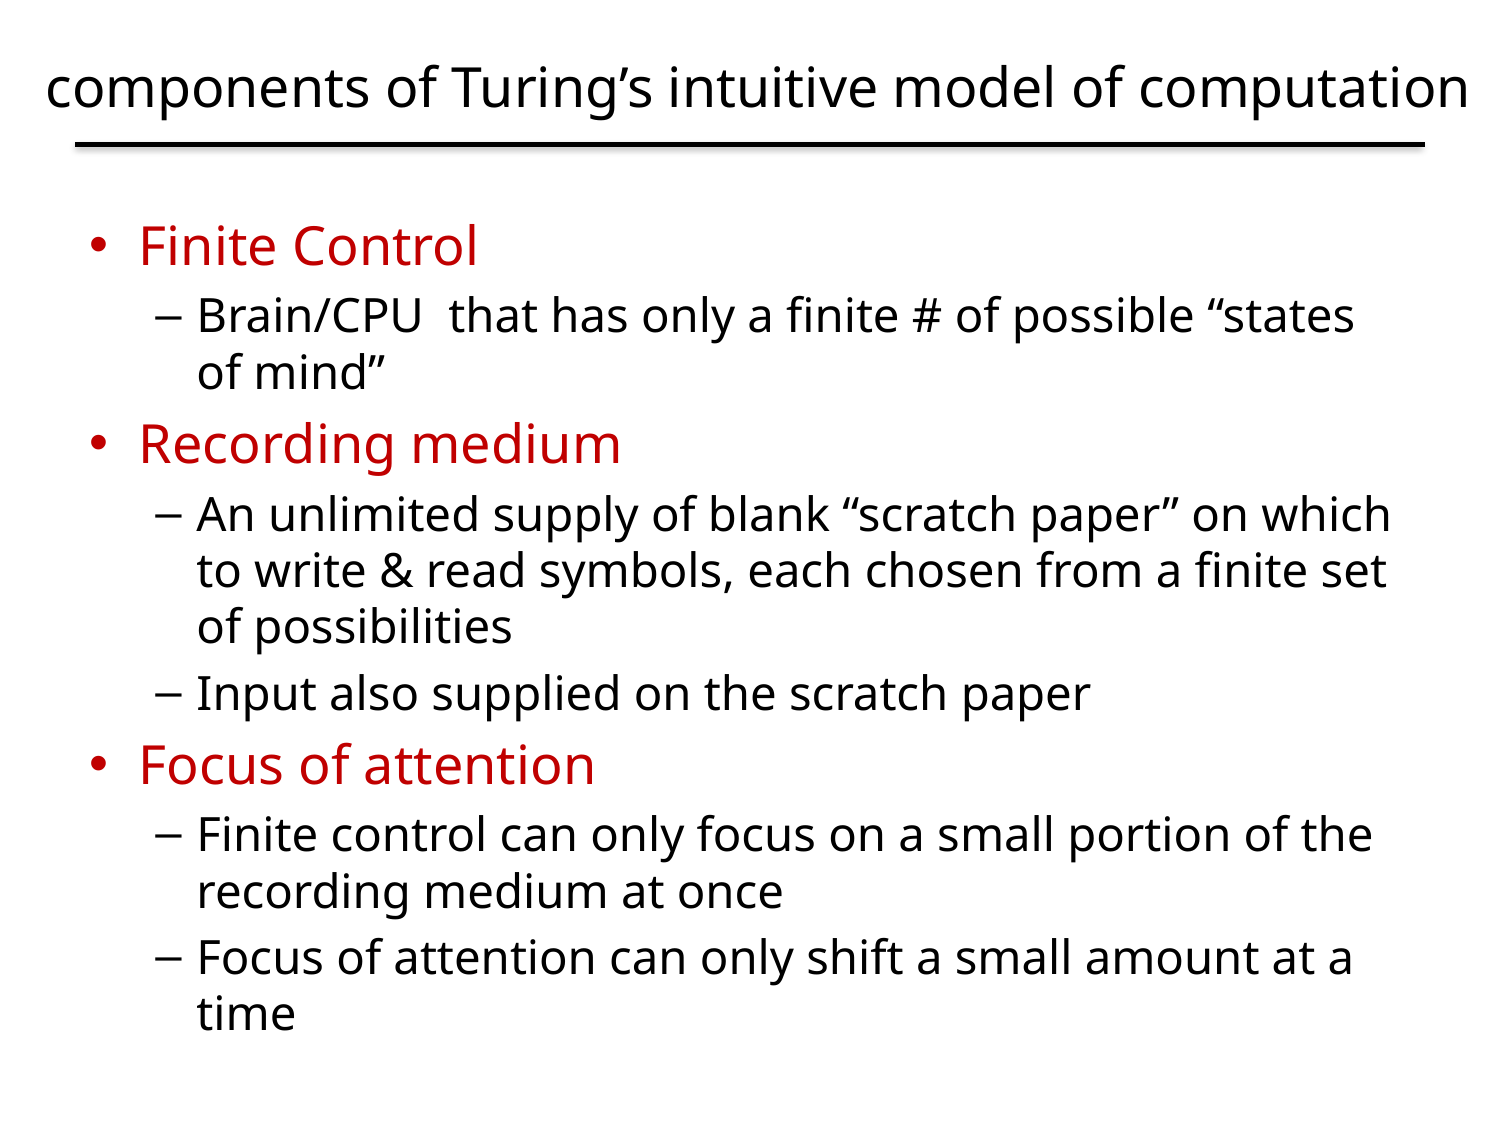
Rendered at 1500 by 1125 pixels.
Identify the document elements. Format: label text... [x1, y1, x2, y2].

title components of Turing’s intuitive model of computation [16, 45, 1492, 145]
list Finite Control Brain/CPU that has only a finite # of possible “states of mind” Recording medium An unlimited supply of blank “scratch paper” on which to write & read symbols, each chosen from a finite set of possibilities Input also supplied on the scratch paper Focus of attention Finite control can only focus on a small portion of the recording medium at once Focus of attention can only shift a small amount at a time [75, 204, 1425, 1048]
